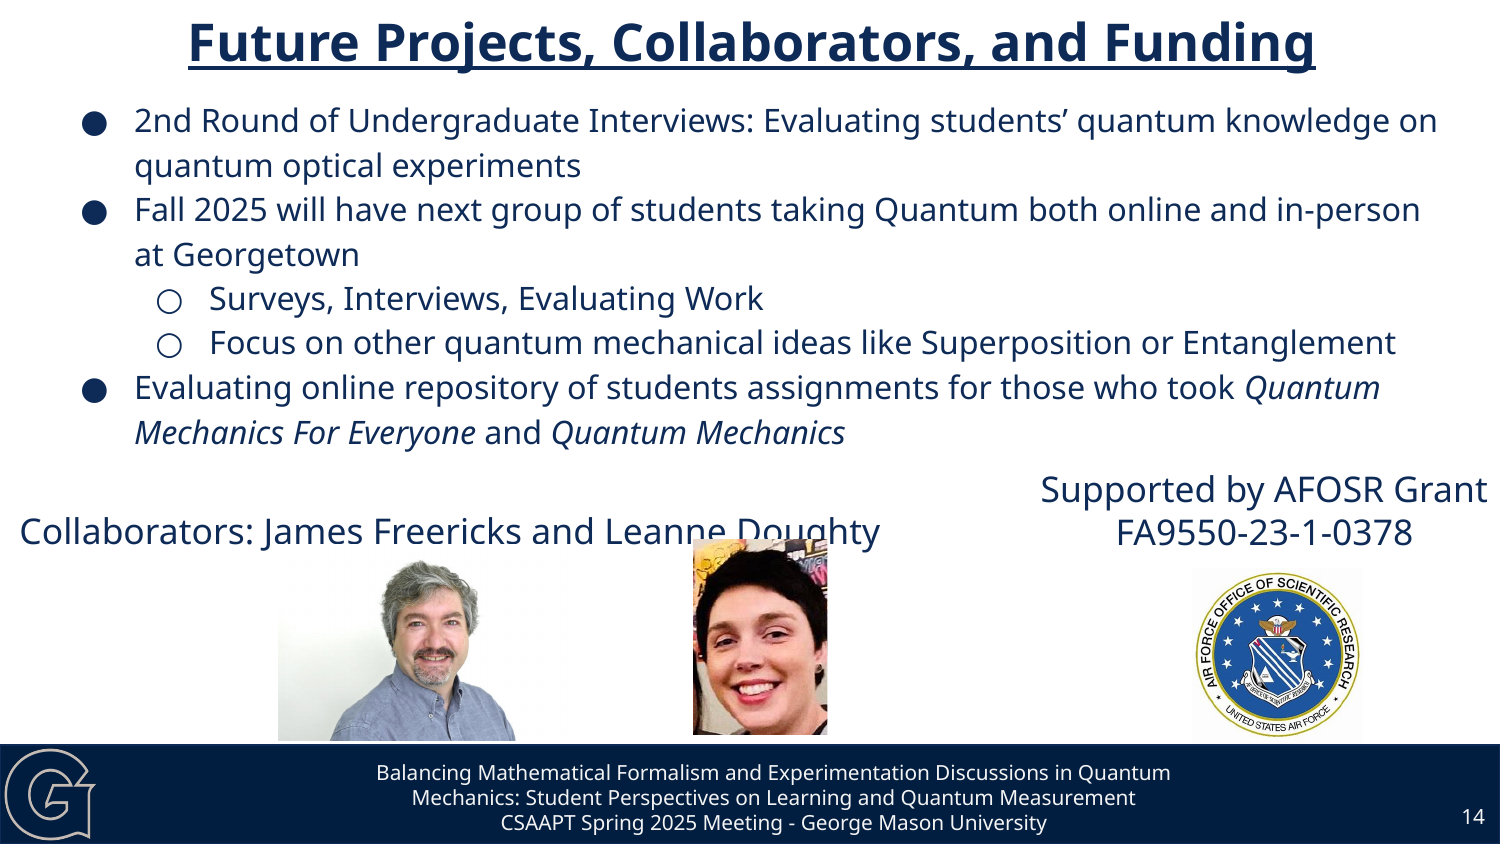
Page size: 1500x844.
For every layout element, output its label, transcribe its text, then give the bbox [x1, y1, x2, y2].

slide_number 14 [1410, 783, 1500, 844]
picture [278, 544, 572, 741]
text_box Supported by AFOSR Grant FA9550-23-1-0378 [1018, 452, 1500, 610]
text_box Future Projects, Collaborators, and Funding [2, 0, 1500, 84]
text_box [0, 744, 1500, 844]
text_box Collaborators: James Freericks and Leanne Doughty [4, 451, 980, 567]
text_box Balancing Mathematical Formalism and Experimentation Discussions in Quantum Mechanics: Student Perspectives on Learning and Quantum Measurement CSAAPT Spring 2025 Meeting - George Mason University [319, 744, 1229, 821]
picture [4, 747, 97, 841]
text_box 2nd Round of Undergraduate Interviews: Evaluating students’ quantum knowledge on quantum optical experiments Fall 2025 will have next group of students taking Quantum both online and in-person at Georgetown Surveys, Interviews, Evaluating Work Focus on other quantum mechanical ideas like Superposition or Entanglement Evaluating online repository of students assignments for those who took Quantum Mechanics For Everyone and Quantum Mechanics [44, 79, 1459, 699]
picture [692, 538, 828, 735]
picture [1192, 568, 1363, 744]
